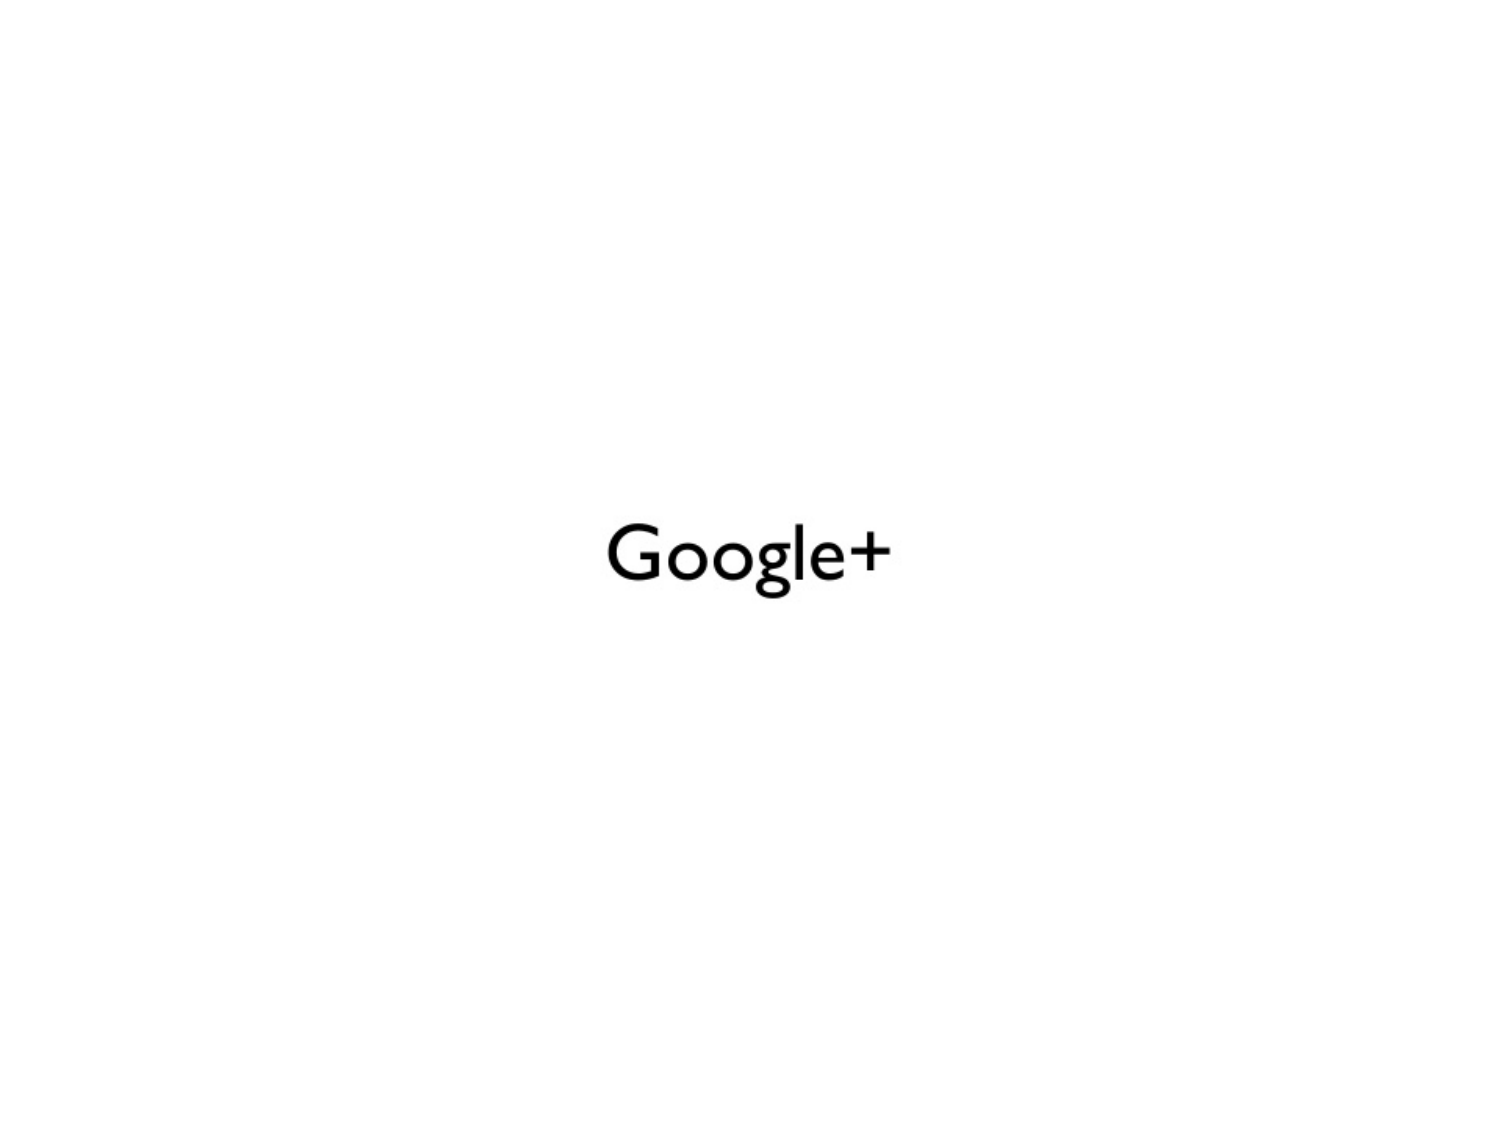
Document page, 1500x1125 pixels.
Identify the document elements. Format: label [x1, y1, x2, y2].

picture [269, 191, 1249, 917]
